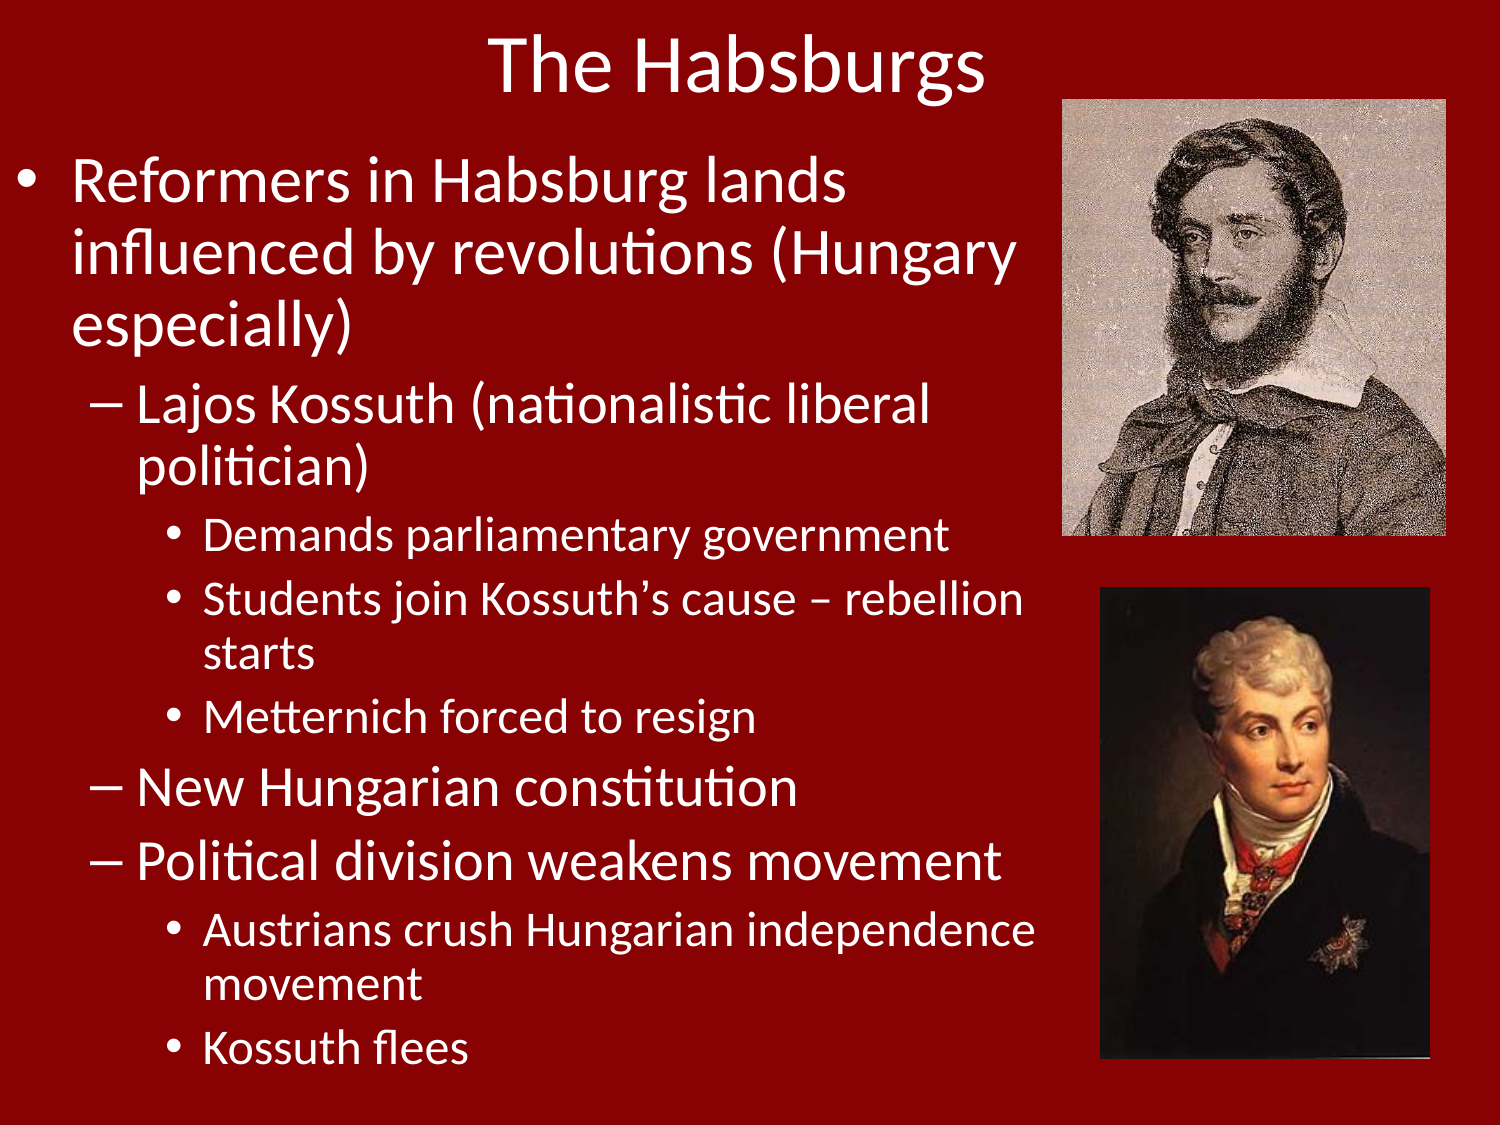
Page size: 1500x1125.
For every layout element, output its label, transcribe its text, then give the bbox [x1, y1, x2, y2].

title The Habsburgs [62, 0, 1413, 118]
picture [1099, 587, 1431, 1059]
picture [1062, 99, 1447, 536]
list Reformers in Habsburg lands influenced by revolutions (Hungary especially) Lajos Kossuth (nationalistic liberal politician) Demands parliamentary government Students join Kossuth’s cause – rebellion starts Metternich forced to resign New Hungarian constitution Political division weakens movement Austrians crush Hungarian independence movement Kossuth flees [0, 137, 1100, 1100]
